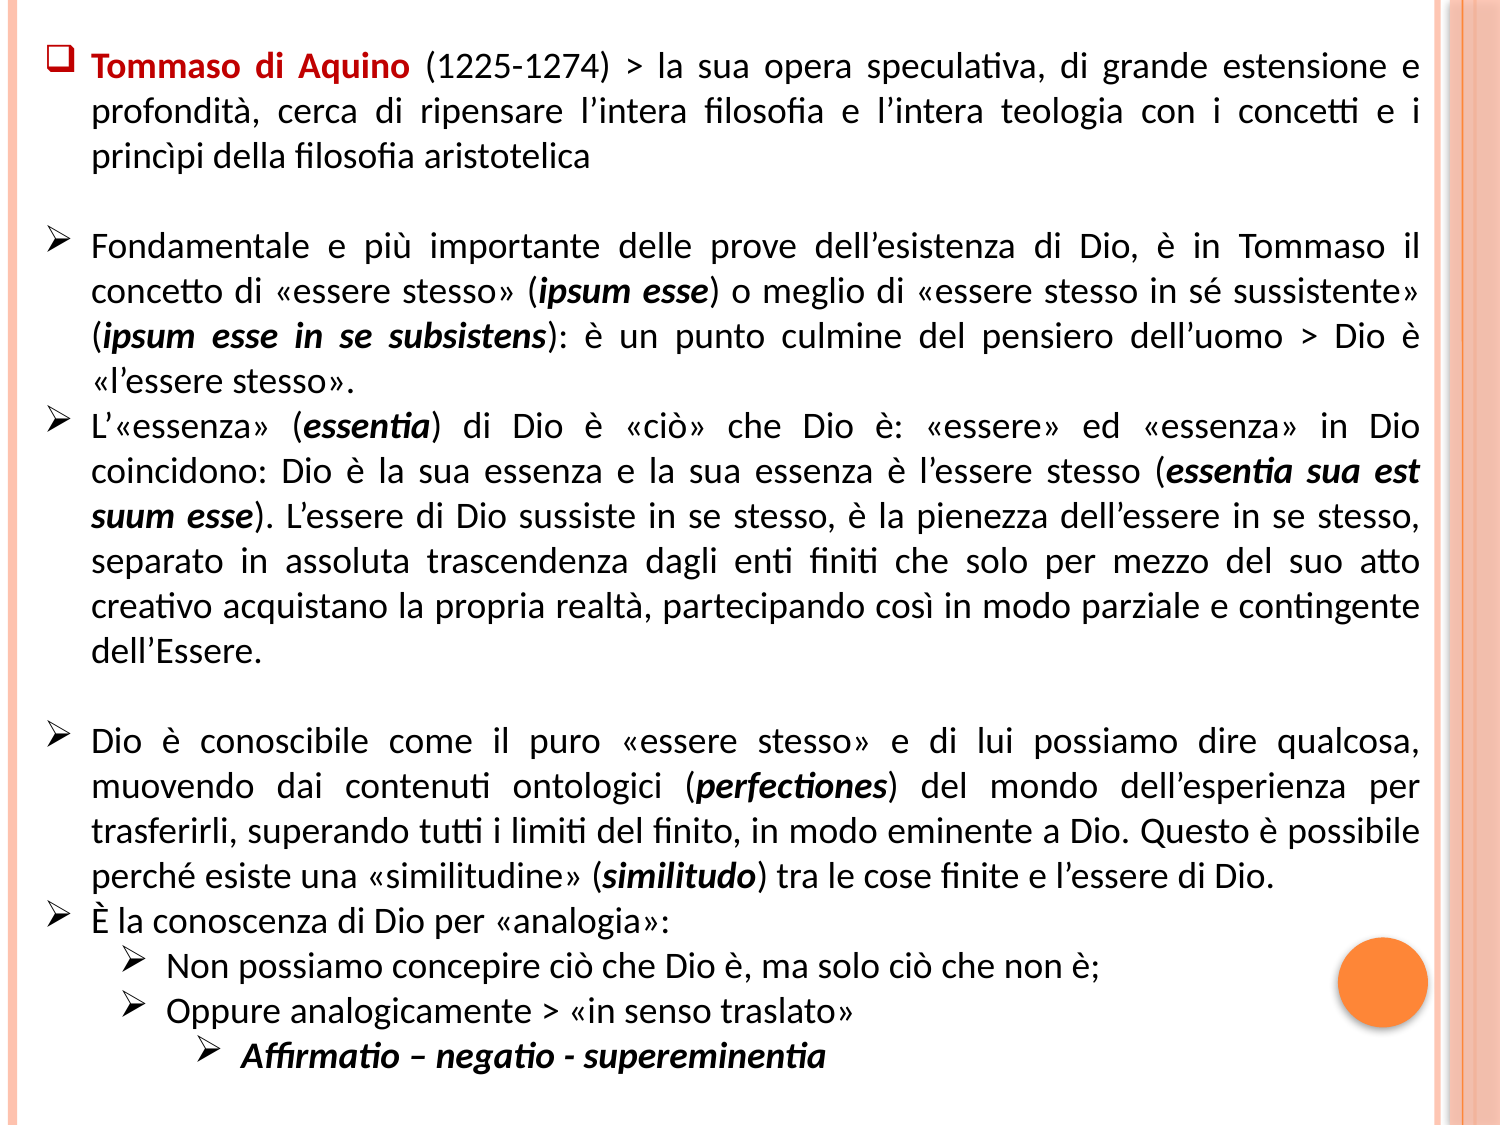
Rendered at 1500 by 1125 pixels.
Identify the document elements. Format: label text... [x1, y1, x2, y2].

text_box Tommaso di Aquino (1225-1274) > la sua opera speculativa, di grande estensione e profondità, cerca di ripensare l’intera filosofia e l’intera teologia con i concetti e i princìpi della filosofia aristotelica Fondamentale e più importante delle prove dell’esistenza di Dio, è in Tommaso il concetto di «essere stesso» (ipsum esse) o meglio di «essere stesso in sé sussistente» (ipsum esse in se subsistens): è un punto culmine del pensiero dell’uomo > Dio è «l’essere stesso». L’«essenza» (essentia) di Dio è «ciò» che Dio è: «essere» ed «essenza» in Dio coincidono: Dio è la sua essenza e la sua essenza è l’essere stesso (essentia sua est suum esse). L’essere di Dio sussiste in se stesso, è la pienezza dell’essere in se stesso, separato in assoluta trascendenza dagli enti finiti che solo per mezzo del suo atto creativo acquistano la propria realtà, partecipando così in modo parziale e contingente dell’Essere. Dio è conoscibile come il puro «essere stesso» e di lui possiamo dire qualcosa, muovendo dai contenuti ontologici (perfectiones) del mondo dell’esperienza per trasferirli, superando tutti i limiti del finito, in modo eminente a Dio. Questo è possibile perché esiste una «similitudine» (similitudo) tra le cose finite e l’essere di Dio. È la conoscenza di Dio per «analogia»: Non possiamo concepire ciò che Dio è, ma solo ciò che non è; Oppure analogicamente > «in senso traslato» Affirmatio – negatio - supereminentia [29, 33, 1436, 1084]
